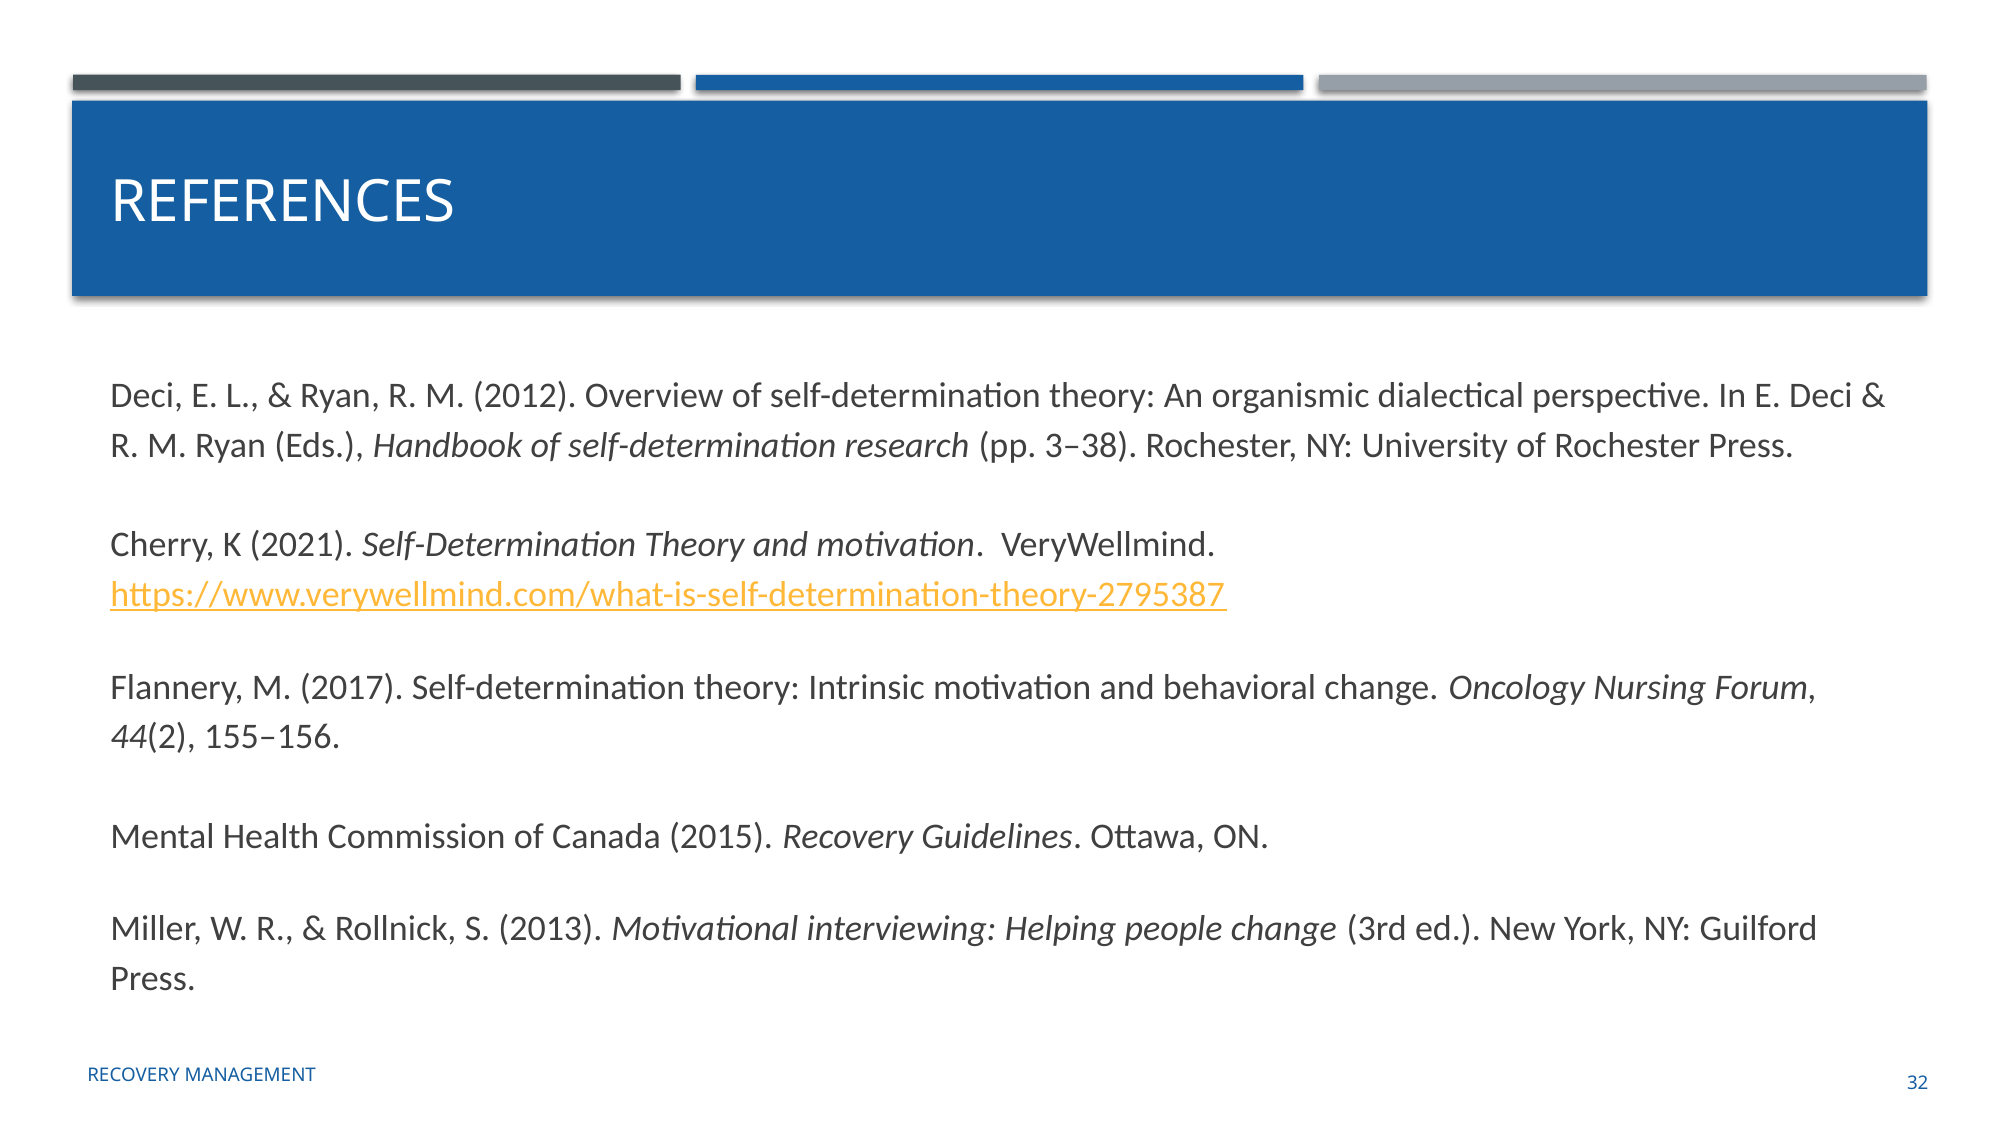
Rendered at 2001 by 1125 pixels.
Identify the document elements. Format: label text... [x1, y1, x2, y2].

title REFERENCES [95, 115, 1905, 282]
footer Recovery management [72, 1045, 1191, 1106]
list Deci, E. L., & Ryan, R. M. (2012). Overview of self-determination theory: An organismic dialectical perspective. In E. Deci & R. M. Ryan (Eds.), Handbook of self-determination research (pp. 3–38). Rochester, NY: University of Rochester Press. Cherry, K (2021). Self-Determination Theory and motivation. VeryWellmind. https://www.verywellmind.com/what-is-self-determination-theory-2795387 Flannery, M. (2017). Self-determination theory: Intrinsic motivation and behavioral change. Oncology Nursing Forum, 44(2), 155–156. Mental Health Commission of Canada (2015). Recovery Guidelines. Ottawa, ON. Miller, W. R., & Rollnick, S. (2013). Motivational interviewing: Helping people change (3rd ed.). New York, NY: Guilford Press. [95, 357, 1905, 1010]
slide_number 32 [1770, 1053, 1944, 1114]
